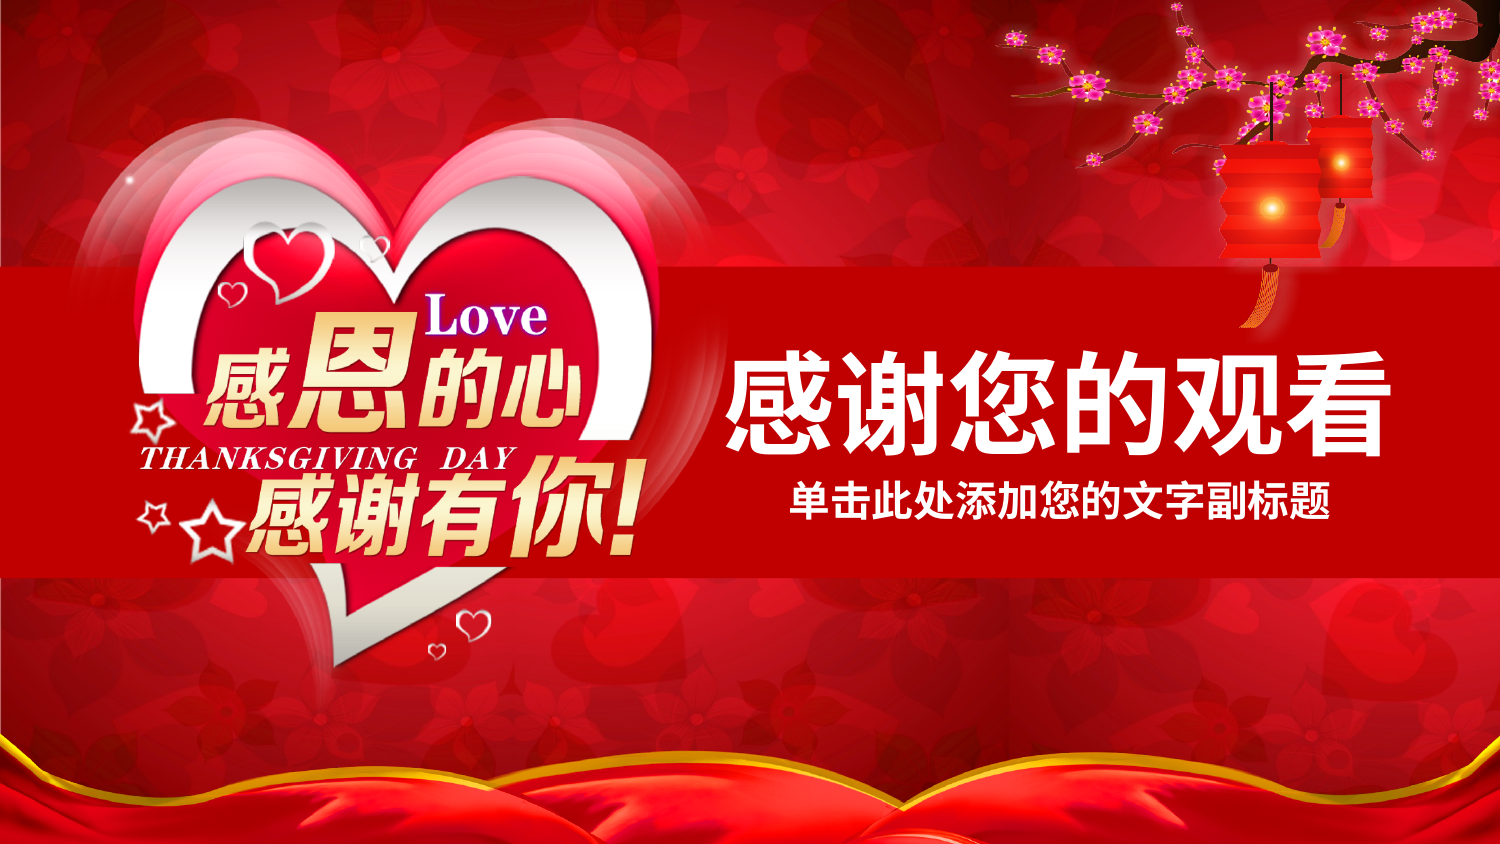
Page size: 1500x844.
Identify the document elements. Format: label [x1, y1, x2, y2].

picture [0, 0, 1500, 844]
text_box [65, 118, 730, 727]
